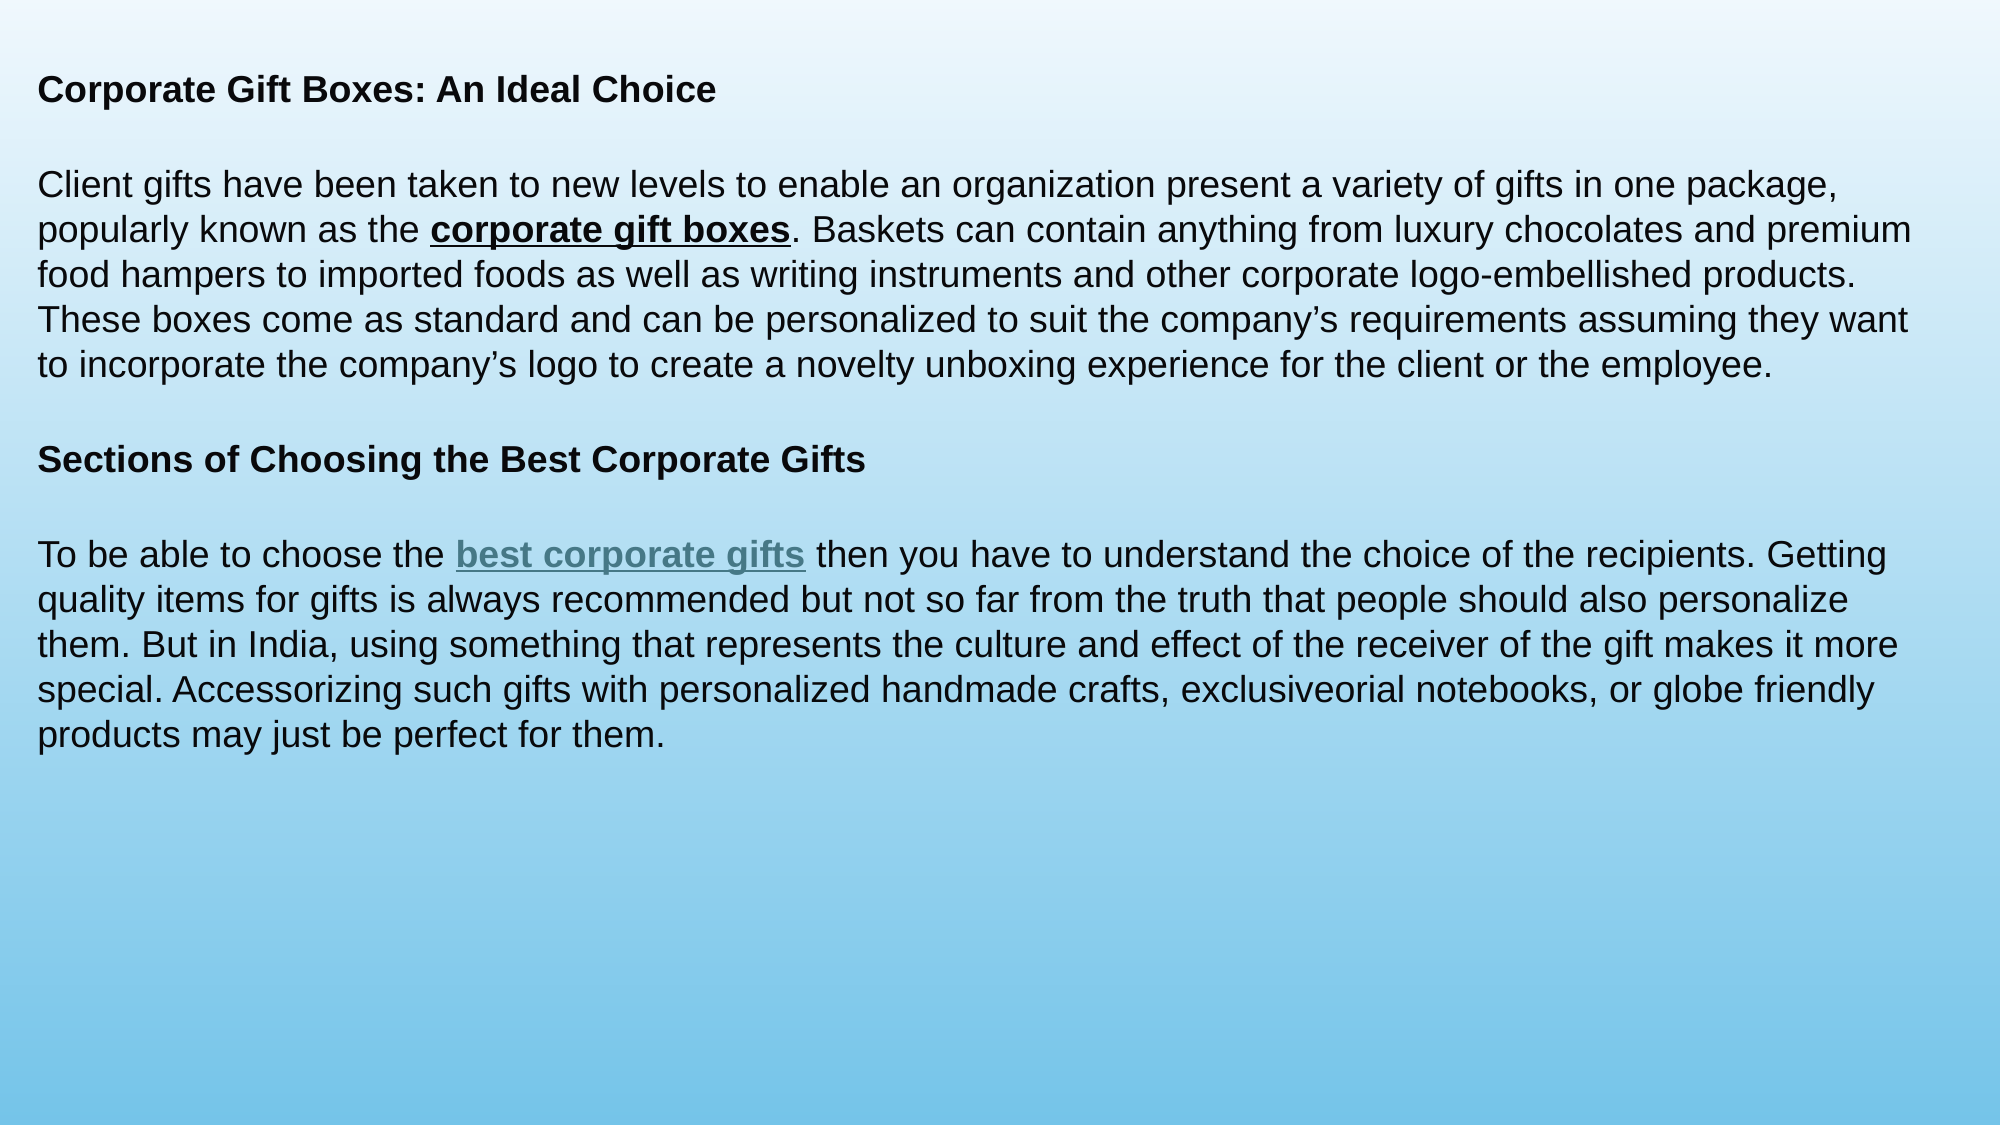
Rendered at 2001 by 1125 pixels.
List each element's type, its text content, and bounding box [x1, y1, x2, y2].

text_box Corporate Gift Boxes: An Ideal Choice Client gifts have been taken to new levels to enable an organization present a variety of gifts in one package, popularly known as the corporate gift boxes. Baskets can contain anything from luxury chocolates and premium food hampers to imported foods as well as writing instruments and other corporate logo-embellished products. These boxes come as standard and can be personalized to suit the company’s requirements assuming they want to incorporate the company’s logo to create a novelty unboxing experience for the client or the employee. Sections of Choosing the Best Corporate Gifts To be able to choose the best corporate gifts then you have to understand the choice of the recipients. Getting quality items for gifts is always recommended but not so far from the truth that people should also personalize them. But in India, using something that represents the culture and effect of the receiver of the gift makes it more special. Accessorizing such gifts with personalized handmade crafts, exclusiveorial notebooks, or globe friendly products may just be perfect for them. [22, 58, 1947, 878]
